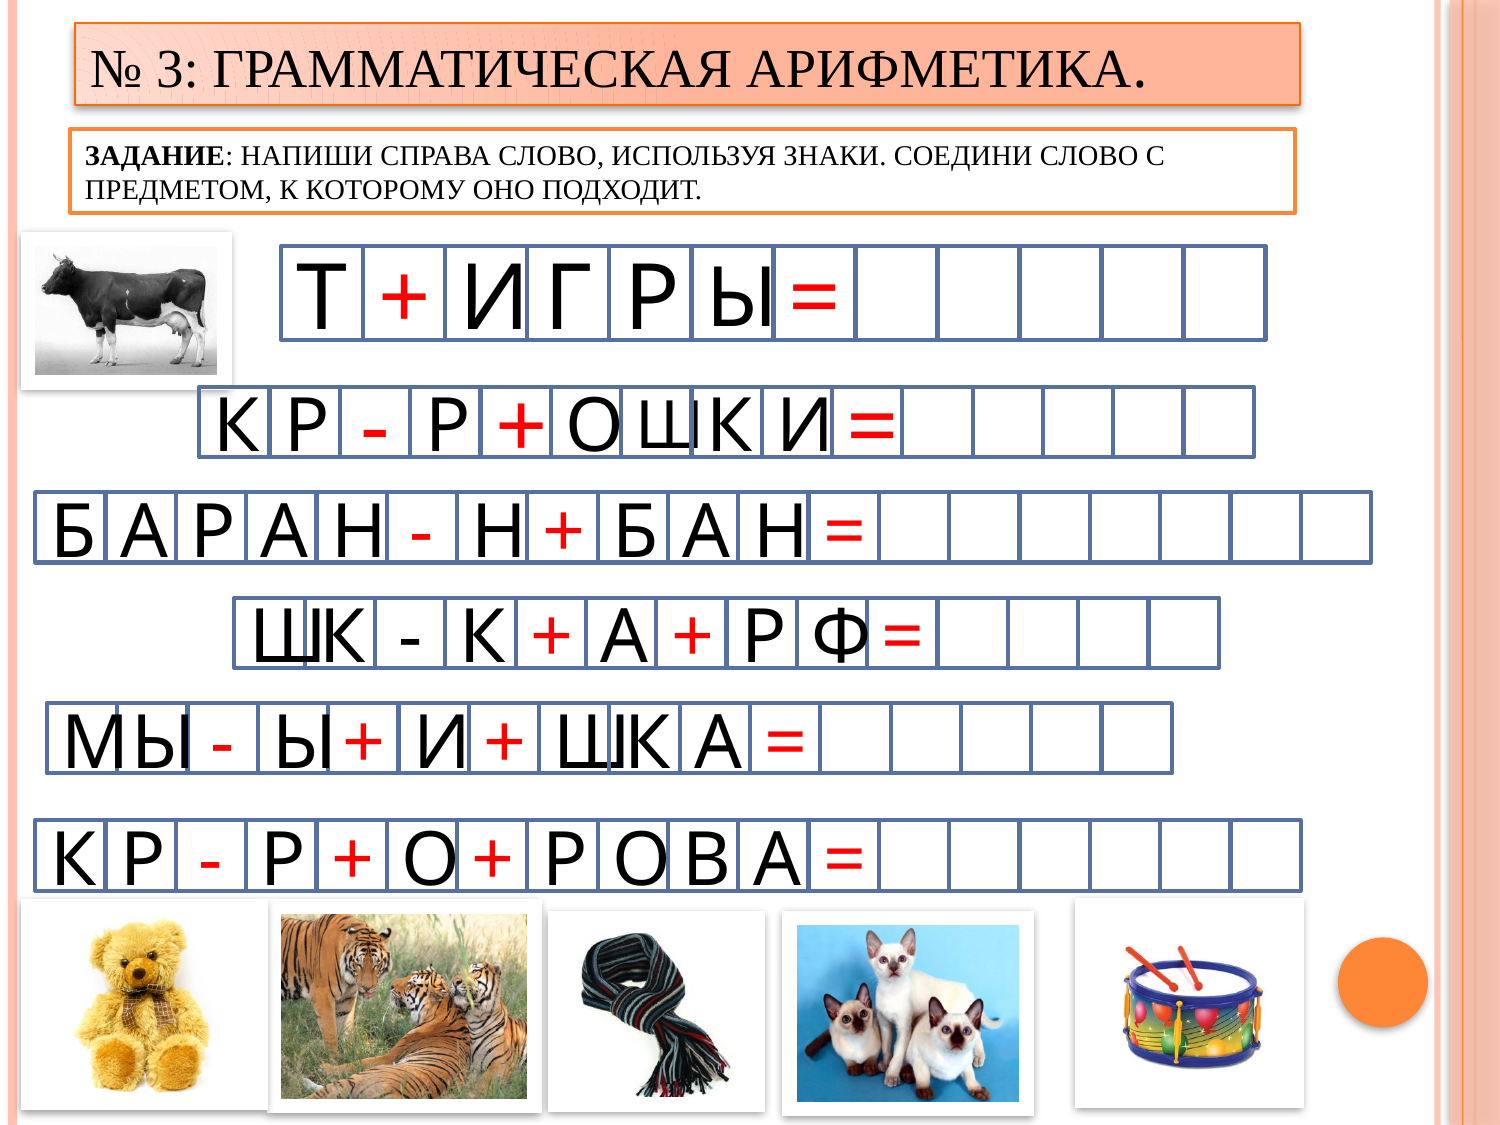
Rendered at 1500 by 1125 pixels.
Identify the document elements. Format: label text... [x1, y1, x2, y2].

text_box [1111, 385, 1186, 459]
text_box А [108, 490, 178, 565]
picture [34, 245, 218, 376]
text_box [877, 818, 951, 893]
text_box К [307, 596, 377, 670]
text_box + [471, 701, 541, 775]
text_box [1104, 701, 1174, 775]
text_box [1017, 244, 1099, 342]
text_box К [447, 596, 518, 670]
text_box = [806, 490, 877, 565]
text_box Ы [689, 244, 775, 342]
text_box - [190, 701, 256, 775]
text_box = [752, 701, 818, 775]
text_box Ш [232, 596, 307, 670]
text_box Г [525, 244, 611, 342]
text_box А [736, 818, 806, 893]
text_box + [365, 244, 443, 342]
text_box Ы [256, 701, 330, 775]
text_box О [549, 385, 619, 459]
text_box + [318, 818, 389, 893]
text_box [971, 385, 1041, 459]
text_box Н [459, 490, 529, 565]
text_box [1022, 818, 1088, 893]
text_box [1022, 490, 1092, 565]
text_box + [658, 596, 729, 670]
text_box Ш [619, 385, 689, 459]
text_box + [330, 701, 400, 775]
text_box А [248, 490, 314, 565]
text_box [1029, 701, 1104, 775]
text_box + [529, 490, 596, 565]
text_box Ф [795, 596, 869, 670]
text_box + [459, 818, 529, 893]
text_box [1299, 490, 1373, 565]
title № 3: Грамматическая арифметика. [74, 22, 1301, 106]
text_box И [443, 244, 525, 342]
text_box К [689, 385, 760, 459]
text_box Р [529, 818, 600, 893]
text_box [1080, 596, 1150, 670]
text_box О [600, 818, 666, 893]
text_box К [197, 385, 272, 459]
text_box [1233, 490, 1299, 565]
text_box [1091, 490, 1158, 565]
text_box [1010, 596, 1080, 670]
text_box [1158, 490, 1233, 565]
text_box - [389, 490, 459, 565]
picture [280, 913, 528, 1100]
text_box [935, 244, 1017, 342]
text_box = [806, 818, 877, 893]
text_box И [760, 385, 834, 459]
text_box [951, 490, 1022, 565]
text_box + [483, 385, 549, 459]
picture [561, 925, 751, 1098]
text_box К [33, 818, 103, 893]
text_box Н [740, 490, 806, 565]
text_box [1099, 244, 1181, 342]
text_box [951, 818, 1022, 893]
text_box М [45, 701, 119, 775]
text_box Р [103, 818, 178, 893]
text_box В [666, 818, 736, 893]
text_box [1162, 818, 1233, 893]
text_box [818, 701, 893, 775]
text_box А [588, 596, 658, 670]
text_box Р [272, 385, 338, 459]
text_box Р [412, 385, 483, 459]
text_box [1233, 818, 1303, 893]
text_box А [682, 701, 752, 775]
text_box [962, 701, 1029, 775]
text_box Р [611, 244, 689, 342]
text_box = [869, 596, 935, 670]
text_box [858, 244, 935, 342]
text_box Ш [541, 701, 607, 775]
picture [34, 913, 254, 1097]
text_box [893, 701, 963, 775]
text_box Р [178, 490, 248, 565]
text_box А [670, 490, 740, 565]
text_box Р [729, 596, 795, 670]
text_box Т [279, 244, 365, 342]
text_box [877, 490, 951, 565]
text_box Б [596, 490, 670, 565]
text_box Задание: Напиши справа слово, используя знаки. Соедини слово с предметом, к которому оно подходит. [68, 127, 1297, 215]
text_box [1186, 385, 1256, 459]
text_box + [518, 596, 588, 670]
text_box [900, 385, 971, 459]
text_box О [389, 818, 459, 893]
text_box [1150, 596, 1221, 670]
text_box [1041, 385, 1111, 459]
text_box = [775, 244, 858, 342]
text_box Б [33, 490, 108, 565]
text_box Ы [119, 701, 190, 775]
text_box = [834, 385, 900, 459]
text_box Н [314, 490, 389, 565]
text_box И [400, 701, 471, 775]
text_box Р [248, 818, 318, 893]
text_box [1181, 244, 1268, 342]
picture [1089, 912, 1290, 1094]
text_box К [607, 701, 682, 775]
text_box [1088, 818, 1162, 893]
text_box - [377, 596, 447, 670]
picture [796, 924, 1020, 1102]
text_box - [338, 385, 412, 459]
text_box - [178, 818, 248, 893]
text_box [935, 596, 1010, 670]
